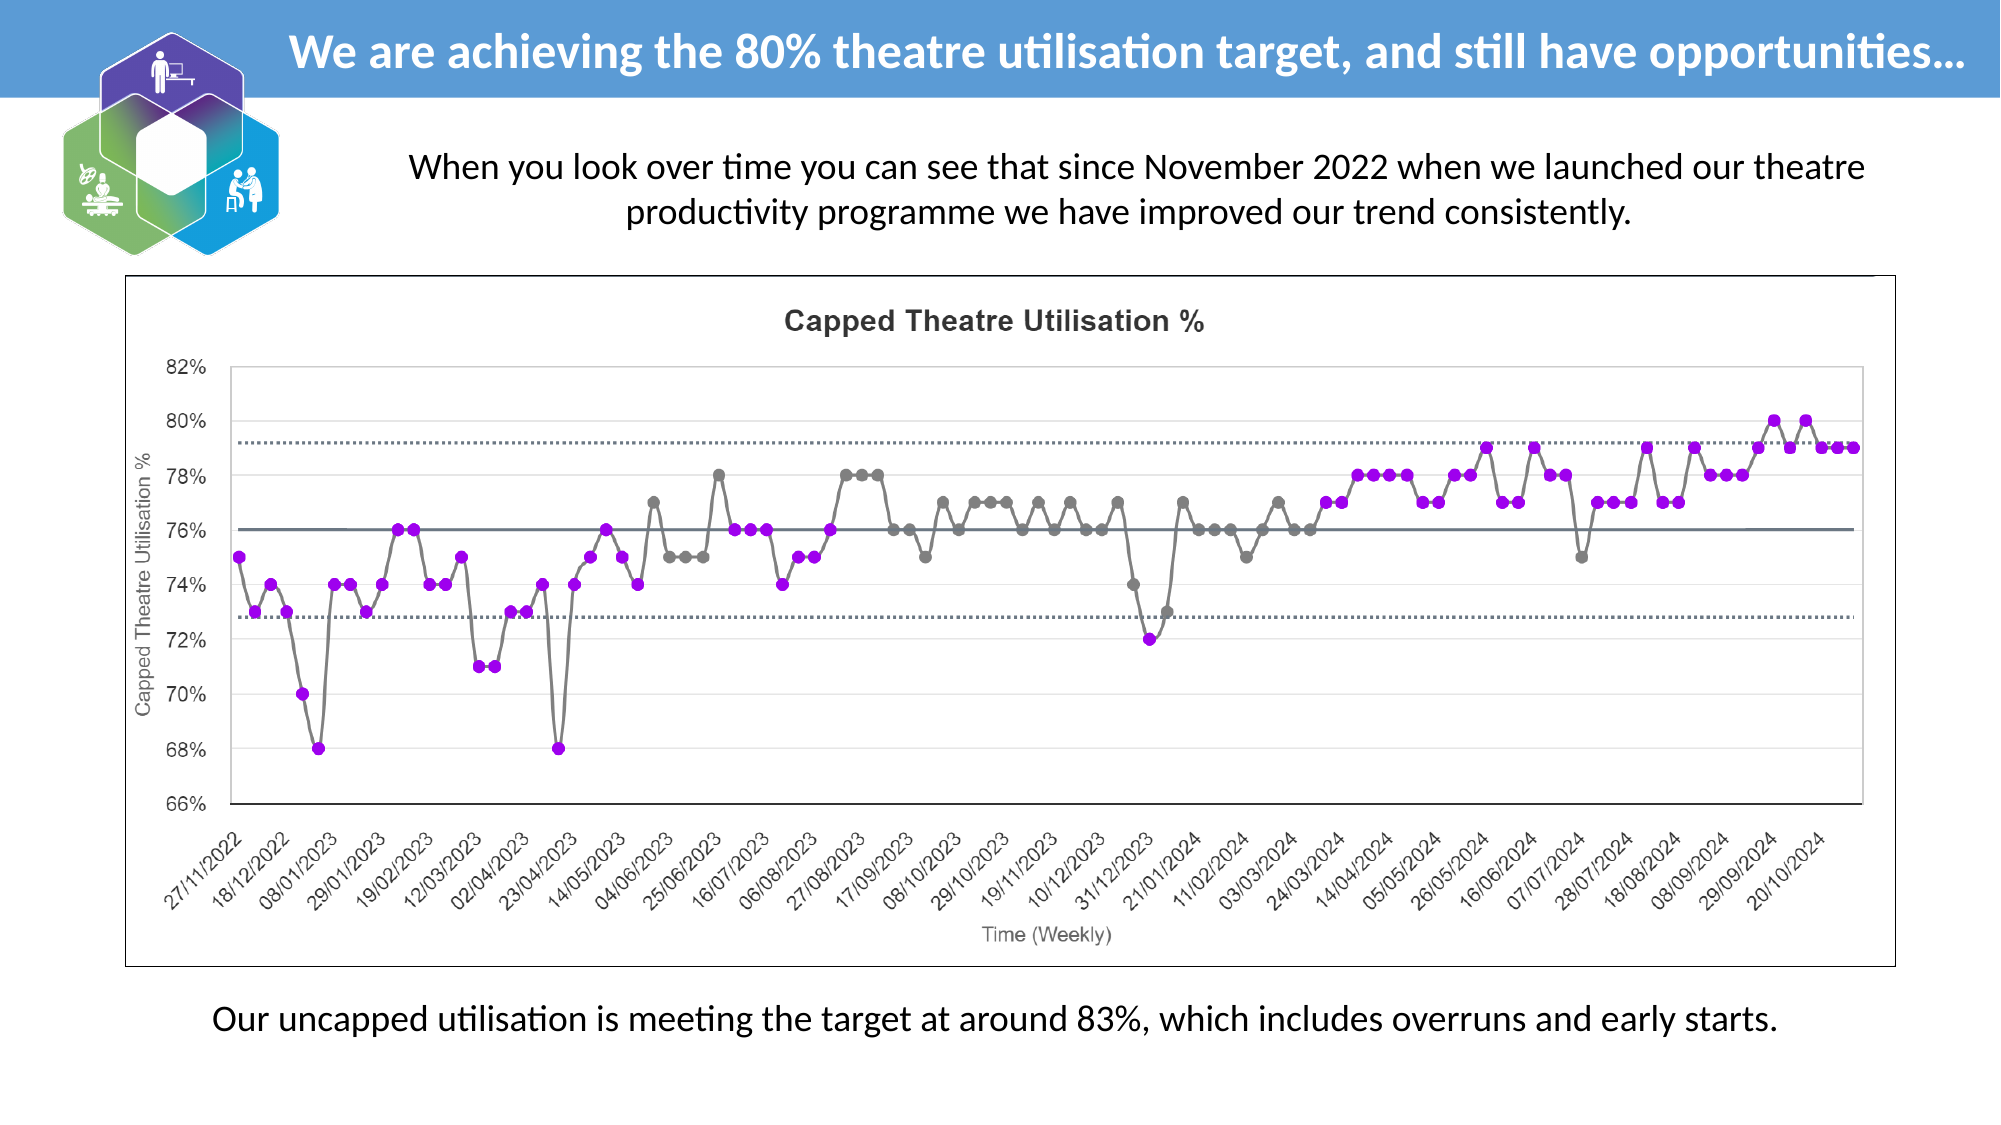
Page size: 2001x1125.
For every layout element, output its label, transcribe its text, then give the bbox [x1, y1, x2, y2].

text_box Our uncapped utilisation is meeting the target at around 83%, which includes overruns and early starts. [29, 986, 1964, 1047]
text_box When you look over time you can see that since November 2022 when we launched our theatre productivity programme we have improved our trend consistently. [312, 134, 1964, 240]
picture [62, 32, 280, 256]
picture [125, 275, 1896, 967]
text_box We are achieving the 80% theatre utilisation target, and still have opportunities… [0, 0, 2000, 99]
